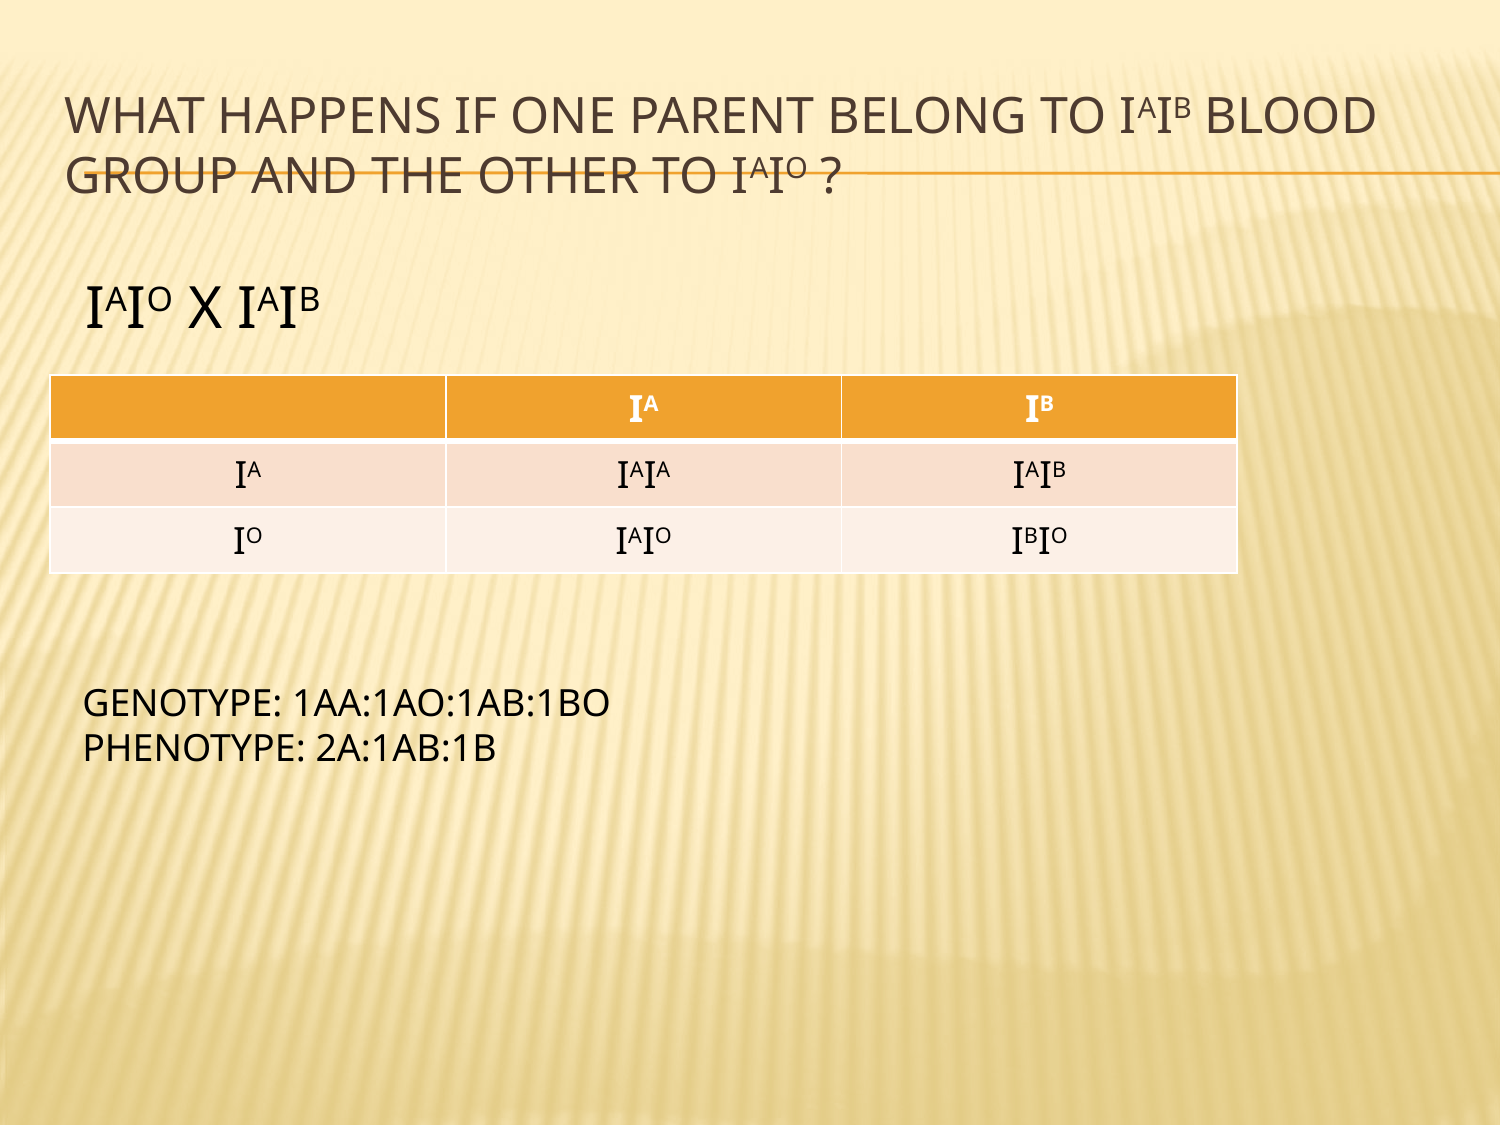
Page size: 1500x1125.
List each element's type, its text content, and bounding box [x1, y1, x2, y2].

table_cell IA [51, 444, 445, 506]
text_box GENOTYPE: 1AA:1AO:1AB:1BO PHENOTYPE: 2A:1AB:1B [67, 671, 672, 777]
table_cell IO [51, 508, 445, 572]
table_cell IBIO [842, 508, 1236, 572]
text_box IAIO X IAIB [70, 263, 834, 348]
title What happens if ONE parent BELONG TO iaib blood group AND THE OTHER TO iaiO ? [50, 75, 1475, 213]
table_cell IAIB [842, 444, 1236, 506]
table_header [51, 376, 445, 438]
table_header IB [842, 376, 1236, 438]
table_cell IAIO [447, 508, 841, 572]
table_header IA [447, 376, 841, 438]
table_cell IAIA [447, 444, 841, 506]
